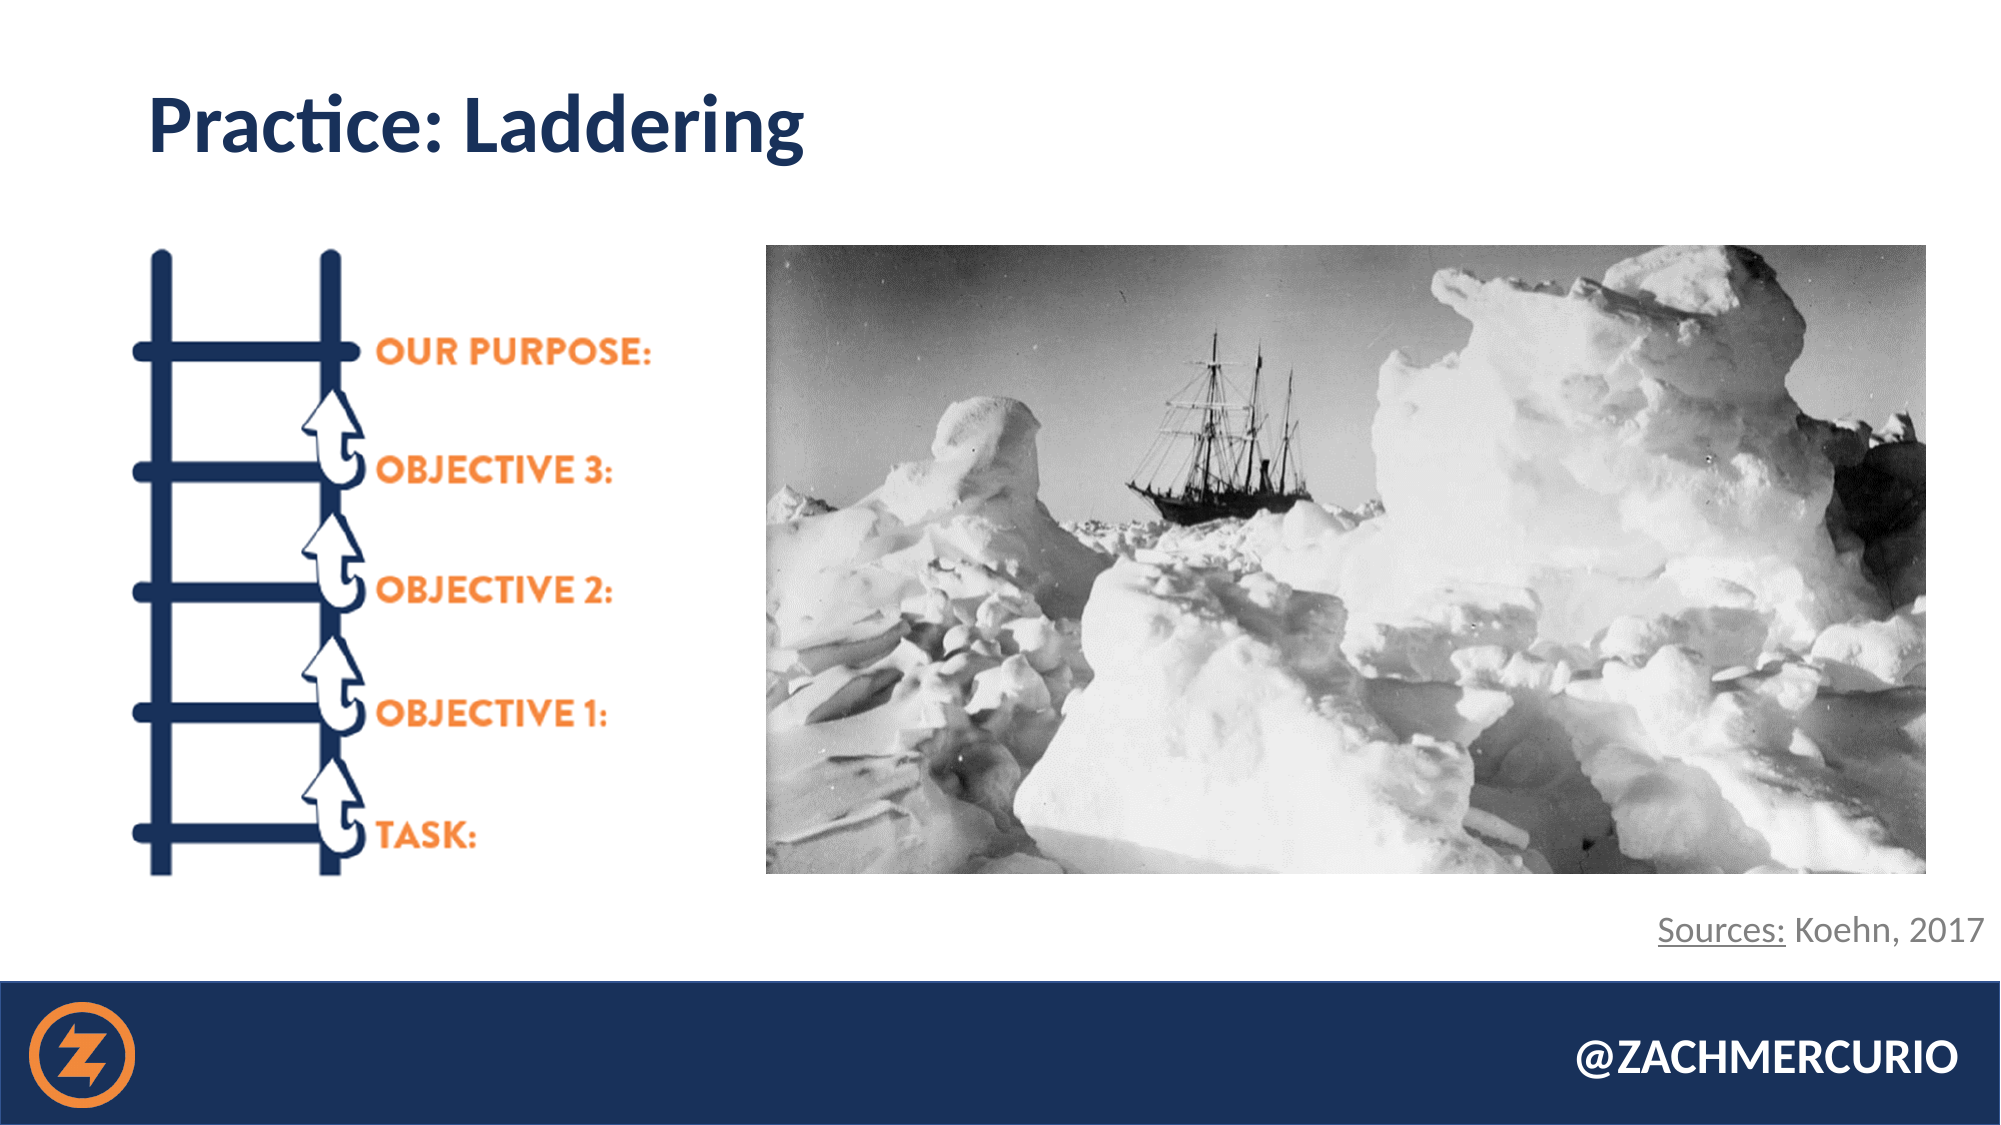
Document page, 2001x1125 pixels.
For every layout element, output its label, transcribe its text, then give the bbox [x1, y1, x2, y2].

picture [74, 192, 697, 933]
text_box [0, 981, 2000, 1125]
picture [29, 1002, 135, 1108]
text_box Sources: Koehn, 2017 [999, 897, 2000, 958]
text_box Practice: Laddering [134, 61, 1914, 177]
picture [766, 245, 1926, 874]
text_box @ZACHMERCURIO [1557, 1015, 1999, 1091]
